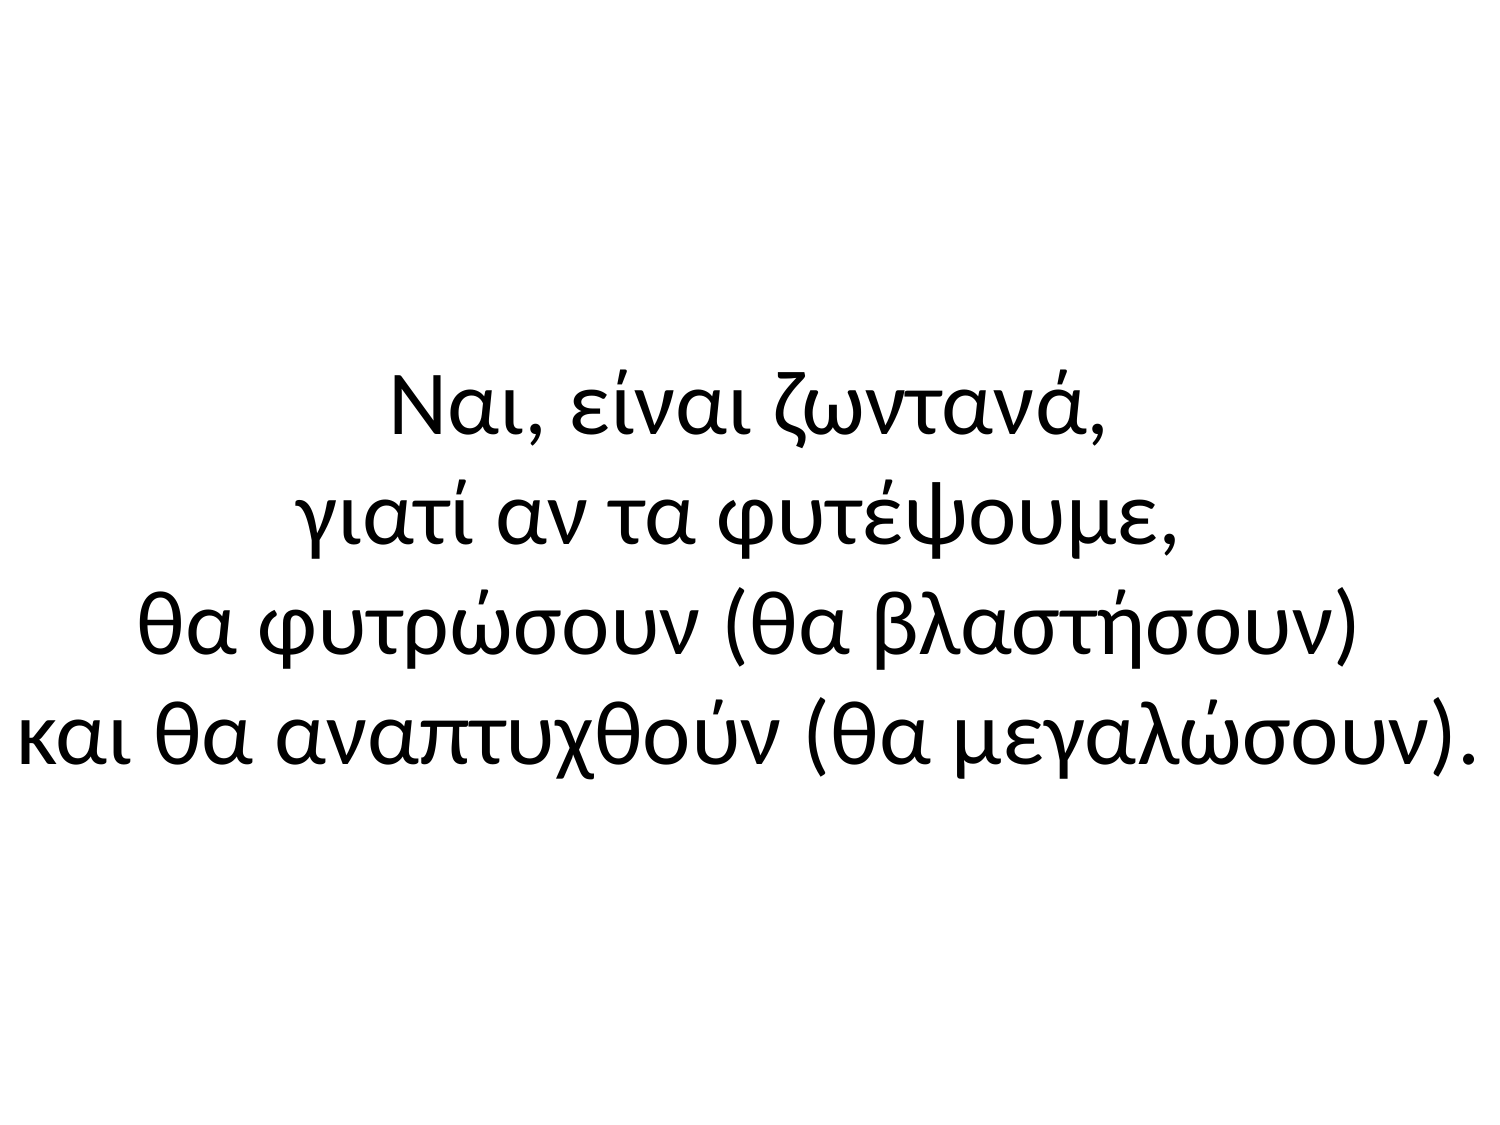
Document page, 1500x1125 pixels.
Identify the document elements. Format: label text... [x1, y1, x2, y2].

title Ναι, είναι ζωντανά, γιατί αν τα φυτέψουμε, θα φυτρώσουν (θα βλαστήσουν) και θα αναπτυχθούν (θα μεγαλώσουν). [0, 0, 1500, 1125]
